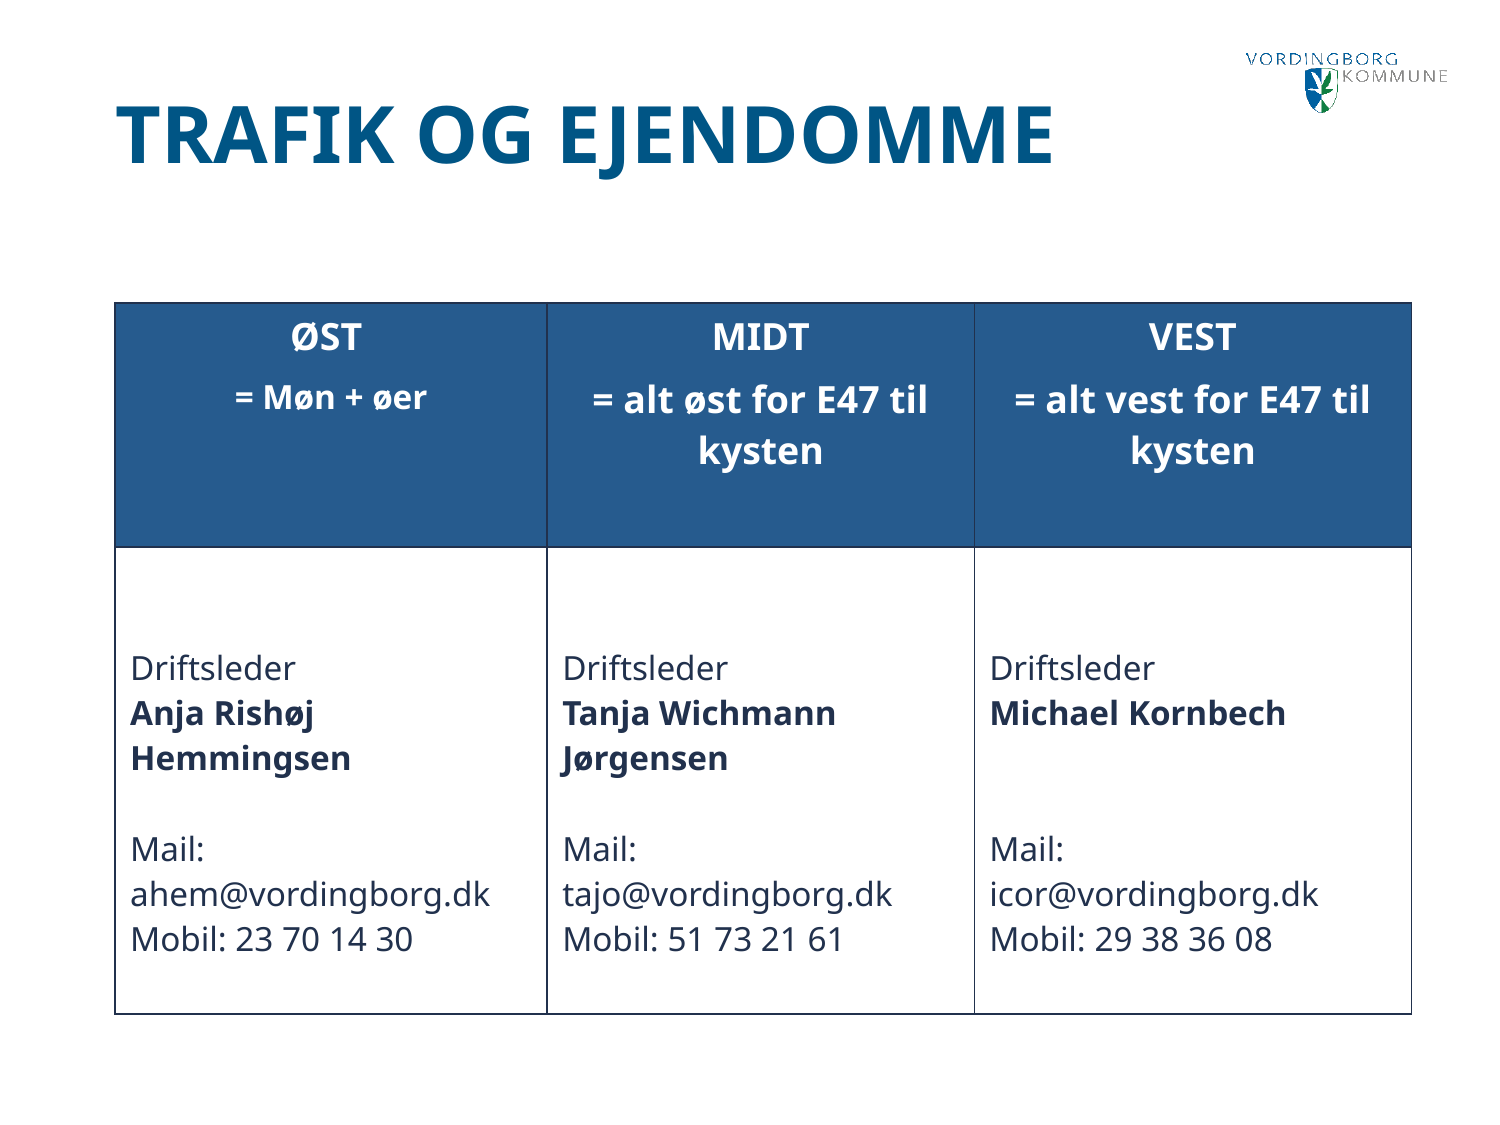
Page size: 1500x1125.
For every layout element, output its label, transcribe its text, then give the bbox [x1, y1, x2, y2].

list Trafik og ejendomme [115, 112, 1412, 274]
table_cell Driftsleder Michael Kornbech Mail: icor@vordingborg.dk Mobil: 29 38 36 08 [975, 548, 1411, 1013]
table_header MIDT = alt øst for E47 til kysten [548, 304, 974, 546]
table_header ØST = Møn + øer [116, 304, 546, 546]
picture [1246, 53, 1447, 113]
table_cell Driftsleder Anja Rishøj Hemmingsen Mail: ahem@vordingborg.dk Mobil: 23 70 14 30 [116, 548, 546, 1013]
table_cell Driftsleder Tanja Wichmann Jørgensen Mail: tajo@vordingborg.dk Mobil: 51 73 21 61 [548, 548, 974, 1013]
table_header VEST = alt vest for E47 til kysten [975, 304, 1411, 546]
